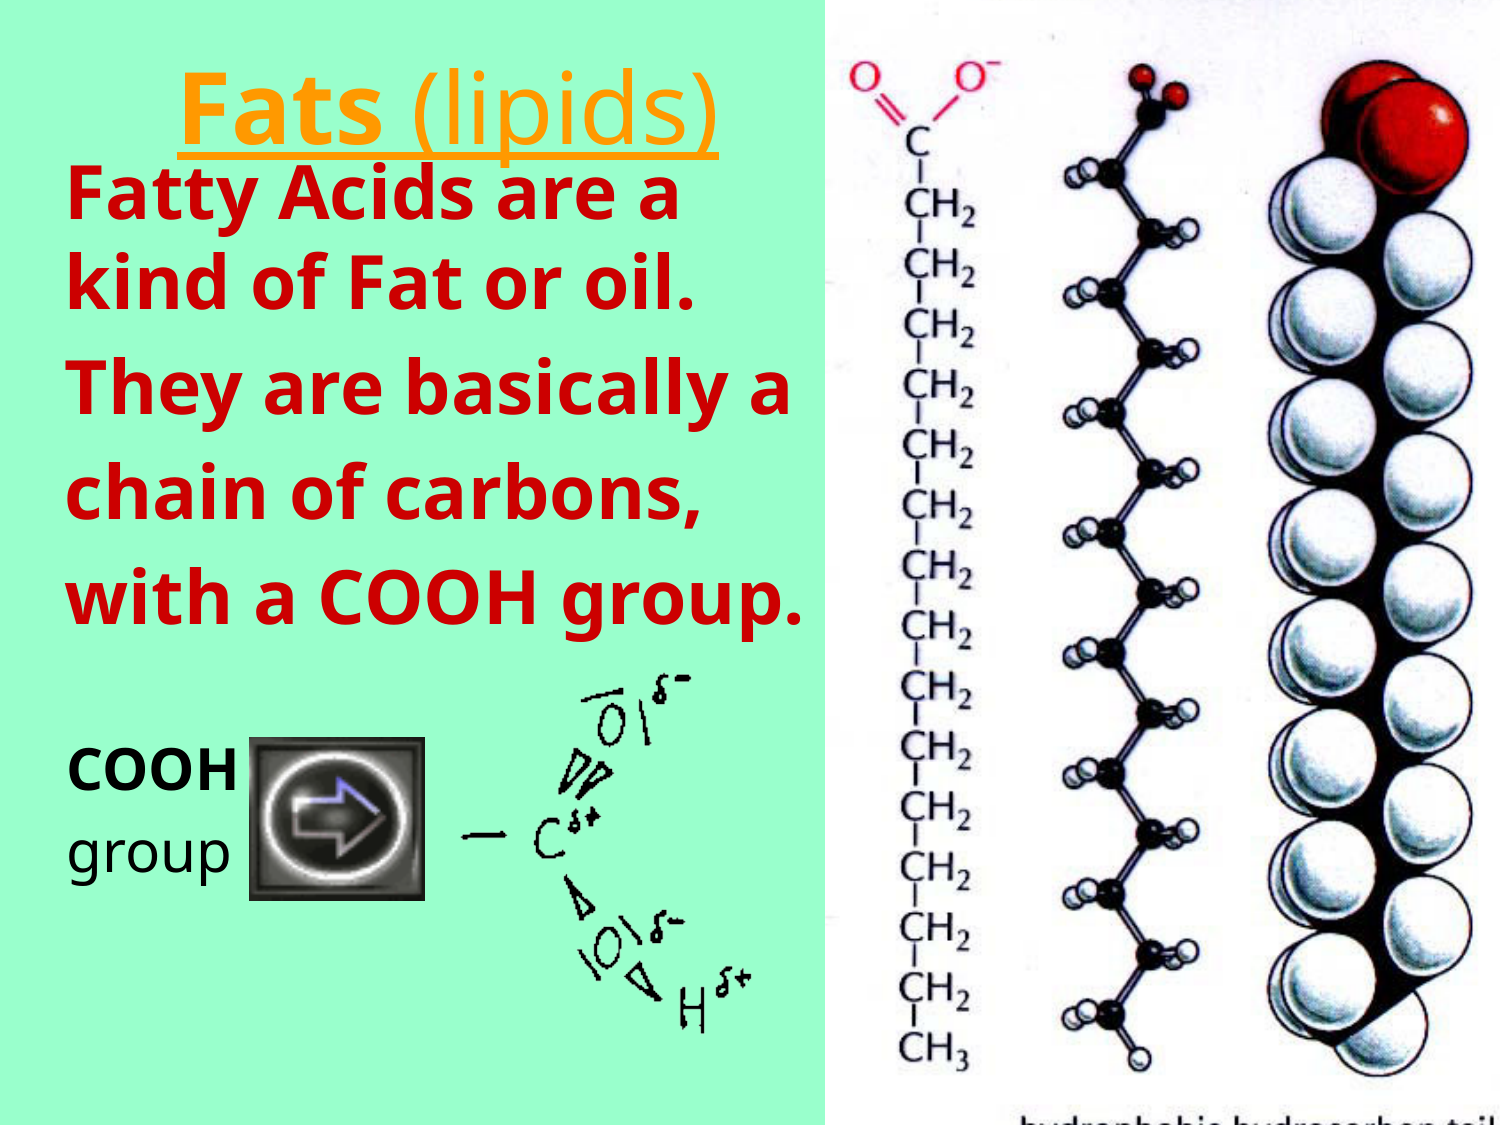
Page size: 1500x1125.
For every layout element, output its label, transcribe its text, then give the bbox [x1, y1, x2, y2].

picture [249, 737, 426, 901]
picture [449, 671, 764, 1038]
picture [824, 0, 1500, 1125]
text_box Fatty Acids are a kind of Fat or oil. They are basically a chain of carbons, with a COOH group. [50, 137, 819, 648]
text_box COOH group [51, 724, 270, 892]
text_box Fats (lipids) [161, 37, 735, 173]
